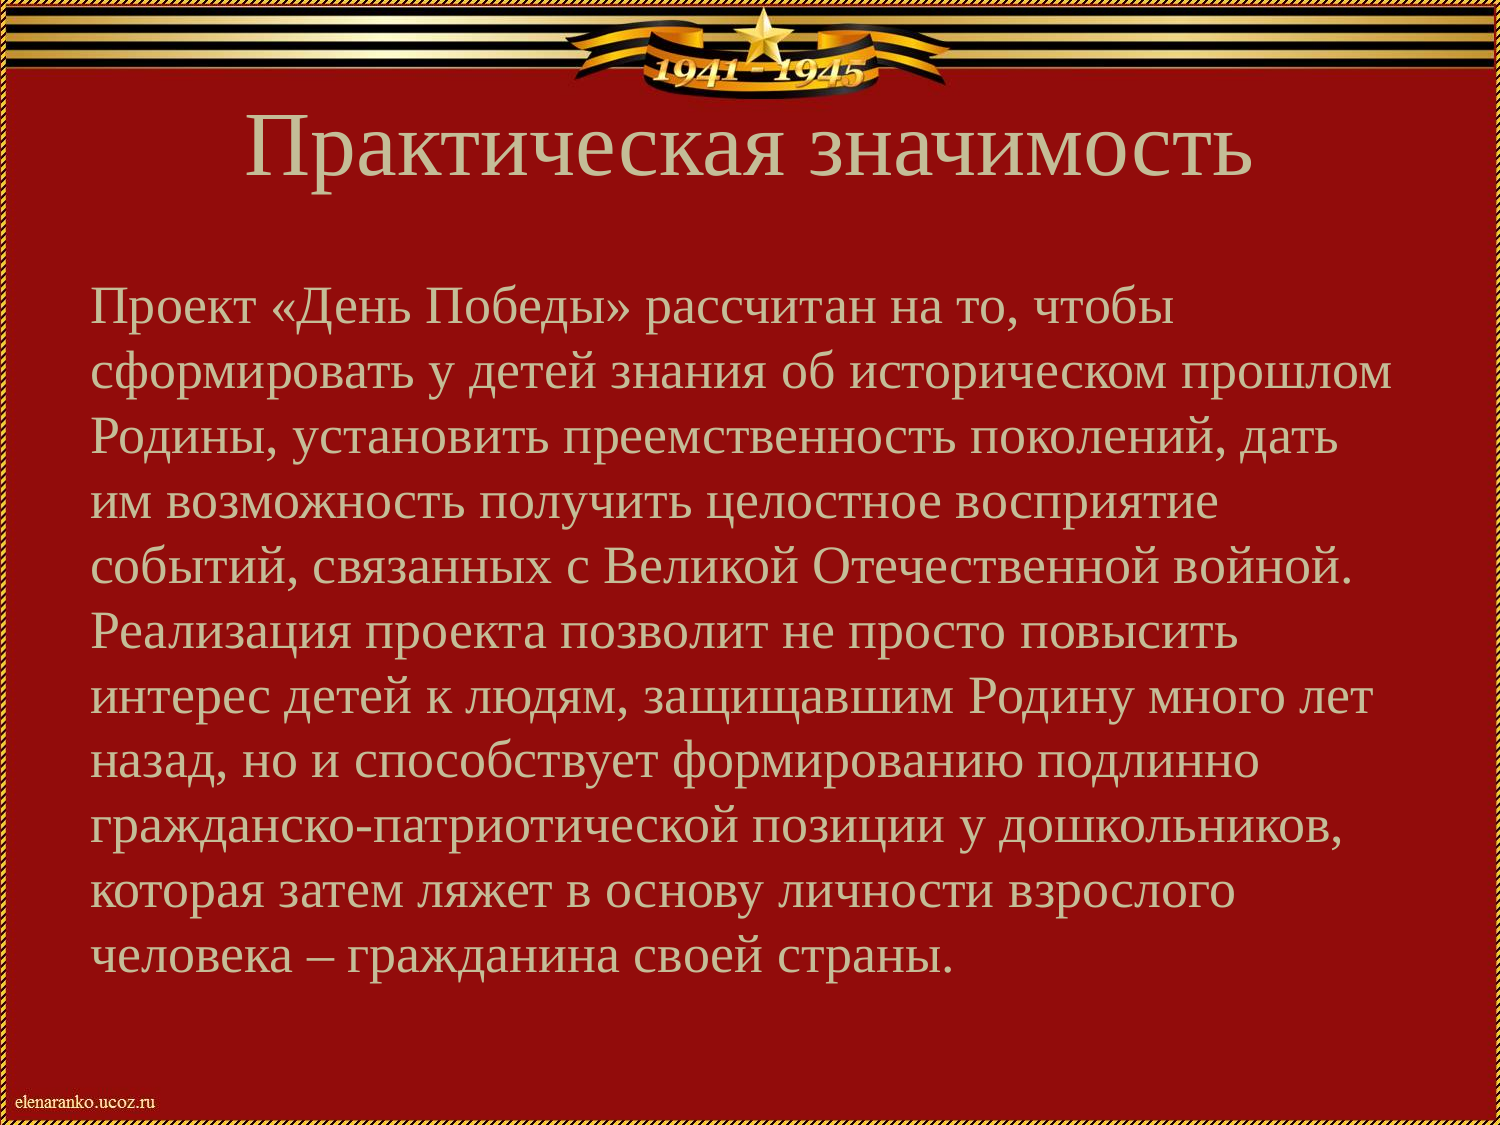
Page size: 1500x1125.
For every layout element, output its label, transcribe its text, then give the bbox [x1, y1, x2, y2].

list Проект «День Победы» рассчитан на то, чтобы сформировать у детей знания об историческом прошлом Родины, установить преемственность поколений, дать им возможность получить целостное восприятие событий, связанных с Великой Отечественной войной. Реализация проекта позволит не просто повысить интерес детей к людям, защищавшим Родину много лет назад, но и способствует формированию подлинно гражданско-патриотической позиции у дошкольников, которая затем ляжет в основу личности взрослого человека – гражданина своей страны. [75, 262, 1425, 1005]
title Практическая значимость [75, 45, 1425, 233]
picture [0, 0, 1500, 1125]
